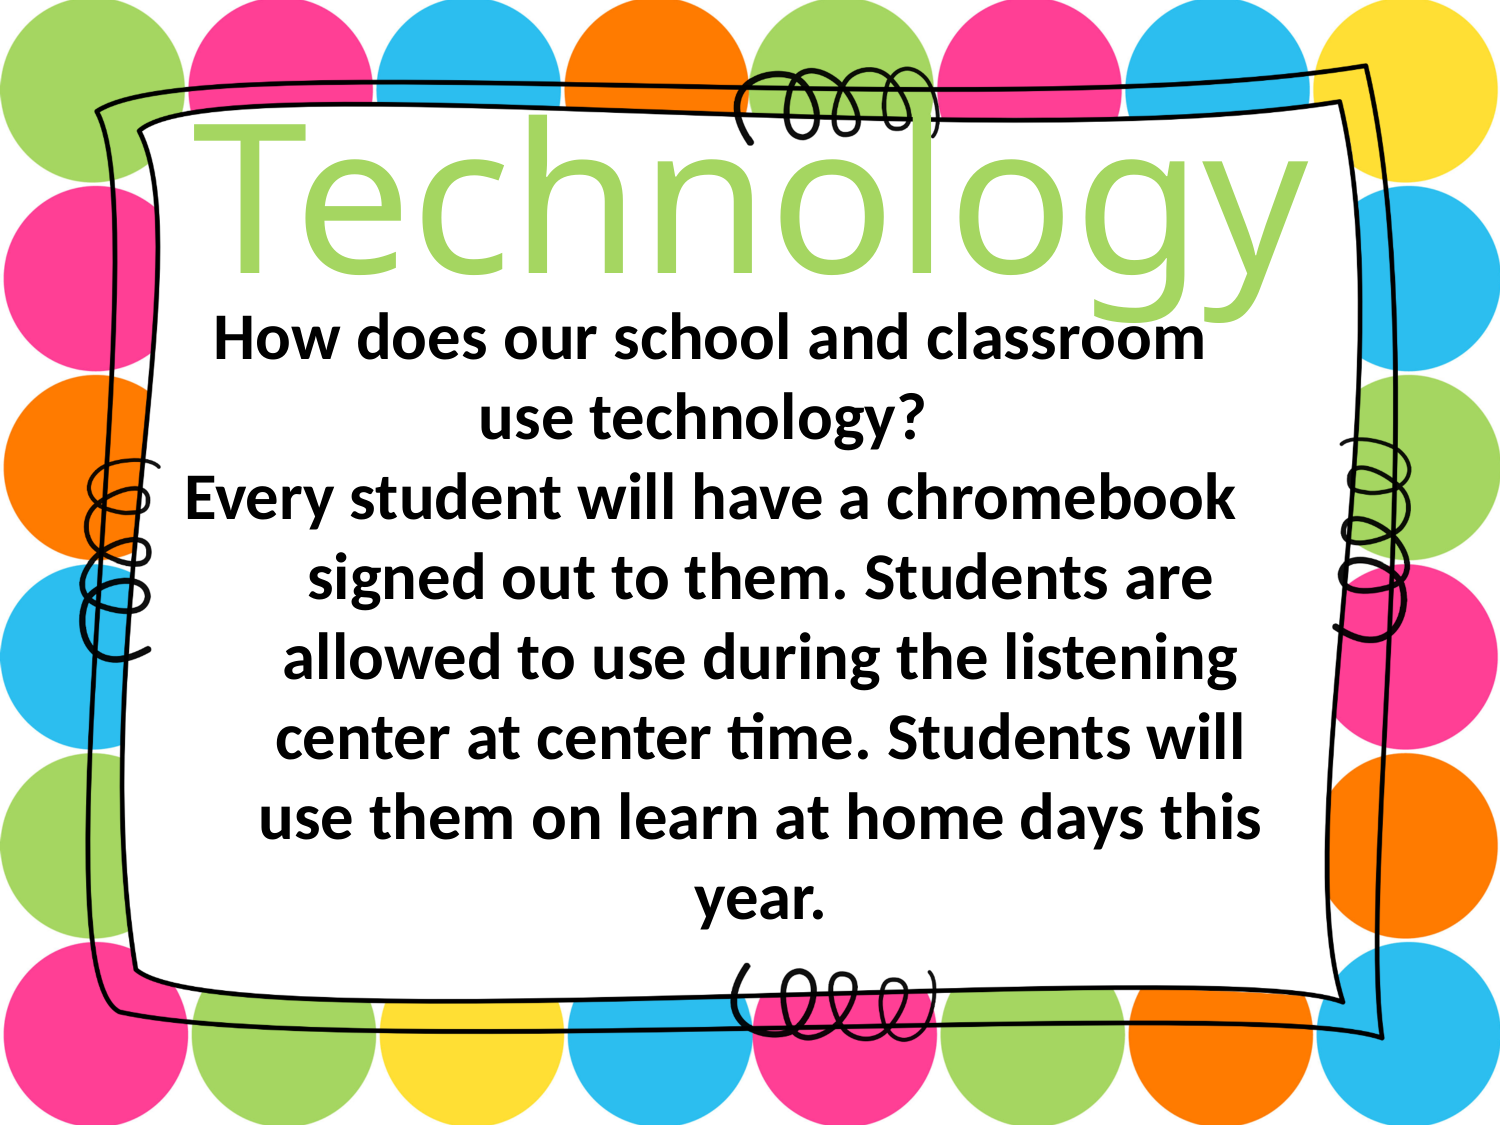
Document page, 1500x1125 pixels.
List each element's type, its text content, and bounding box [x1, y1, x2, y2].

picture [0, 0, 1500, 1125]
text_box Technology [152, 81, 1350, 323]
text_box How does our school and classroom use technology? Every student will have a chromebook signed out to them. Students are allowed to use during the listening center at center time. Students will use them on learn at home days this year. [112, 285, 1310, 777]
